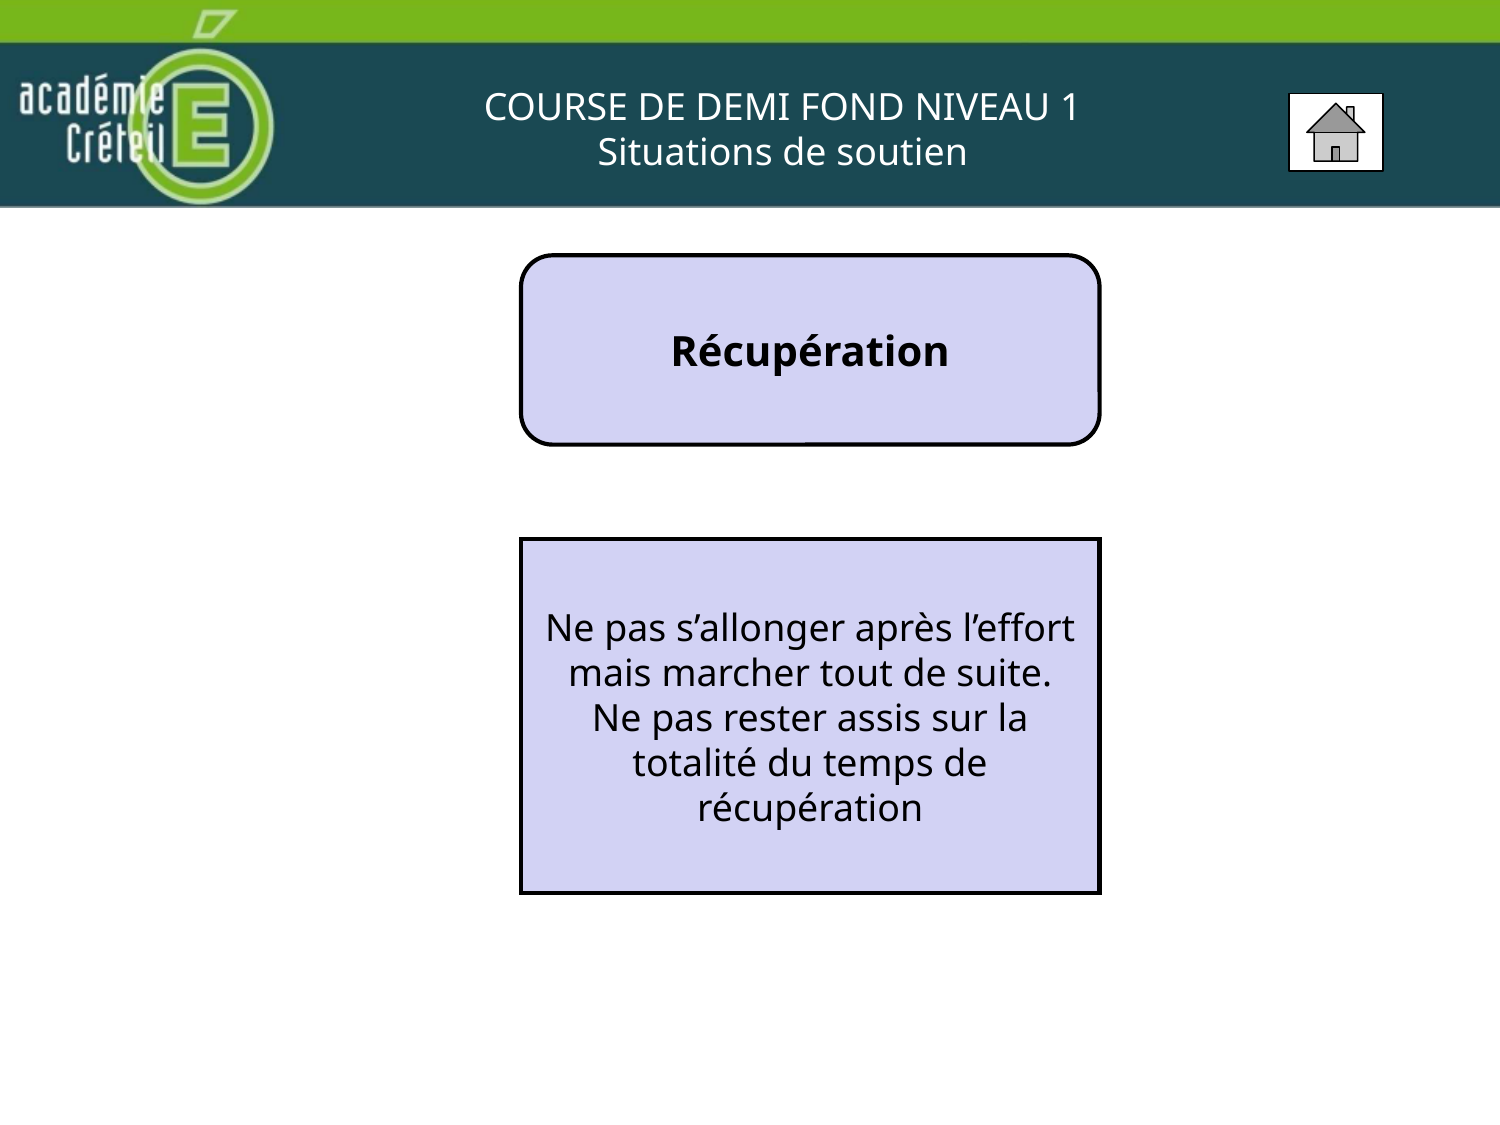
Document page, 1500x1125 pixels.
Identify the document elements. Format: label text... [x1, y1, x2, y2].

text_box Ne pas s’allonger après l’effort mais marcher tout de suite. Ne pas rester assis sur la totalité du temps de récupération [520, 539, 1100, 894]
text_box Récupération [520, 255, 1100, 445]
picture [0, 0, 1500, 209]
